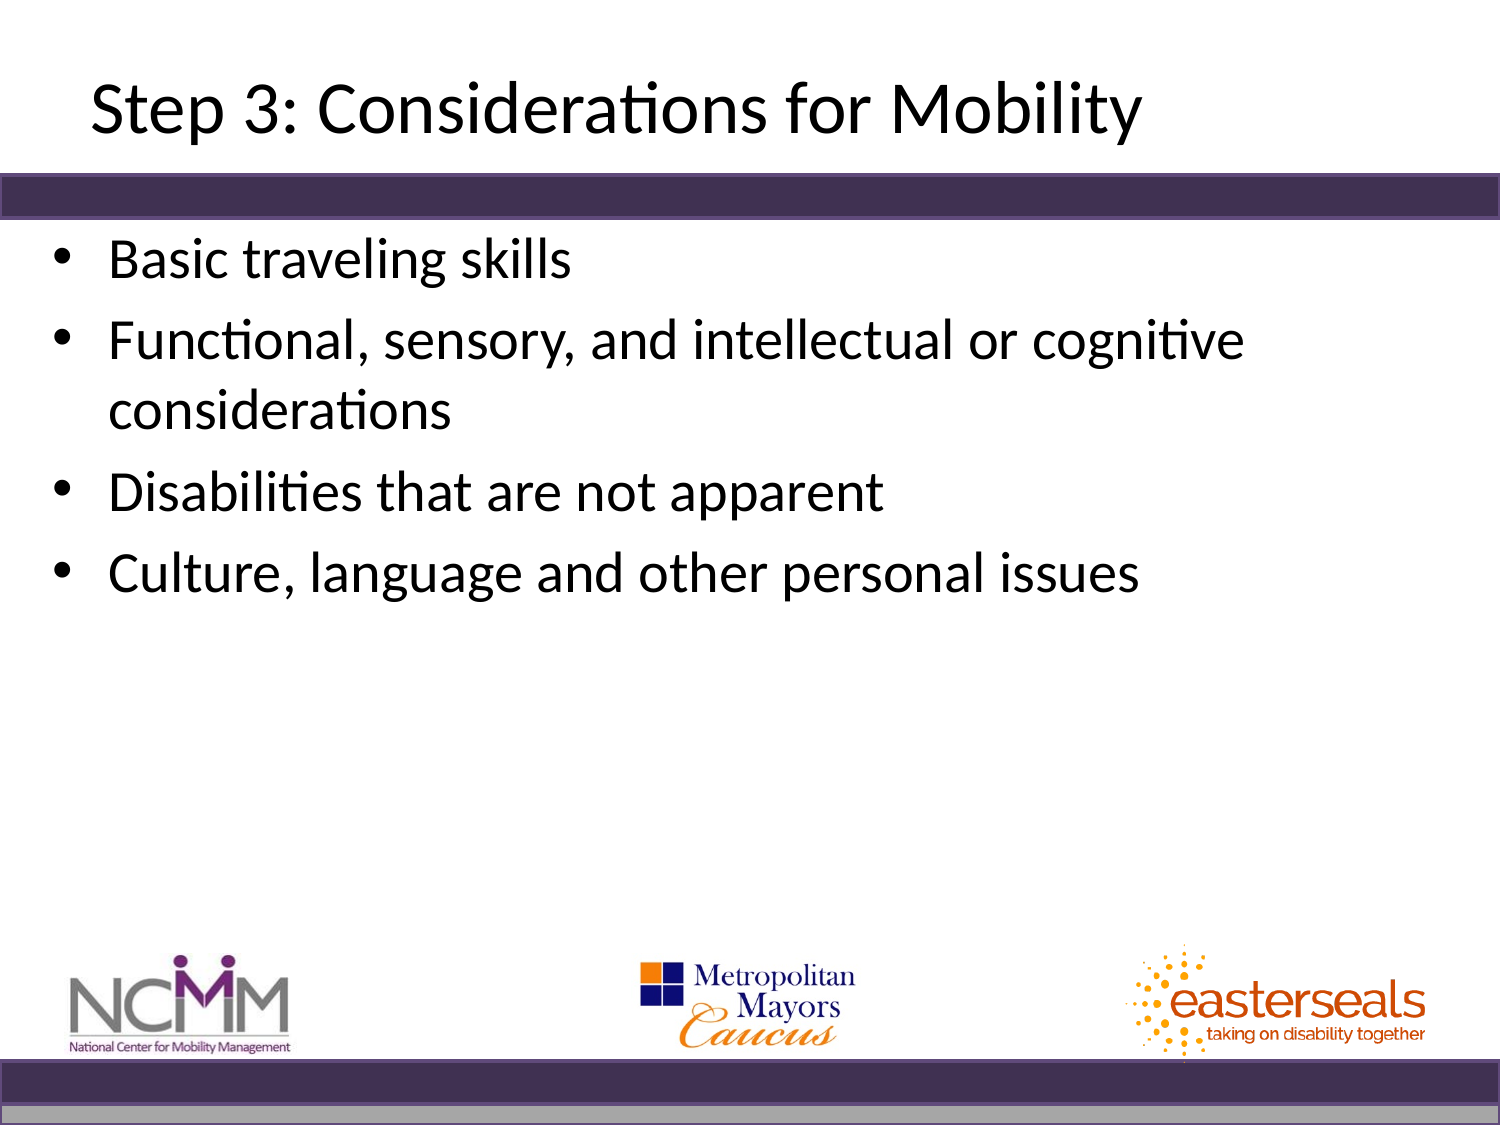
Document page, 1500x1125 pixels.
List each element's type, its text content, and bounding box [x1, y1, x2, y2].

title Step 3: Considerations for Mobility [75, 45, 1425, 163]
picture [631, 953, 869, 1059]
picture [64, 953, 311, 1055]
list Basic traveling skills Functional, sensory, and intellectual or cognitive considerations Disabilities that are not apparent Culture, language and other personal issues [37, 212, 1450, 938]
picture [1125, 944, 1425, 1063]
